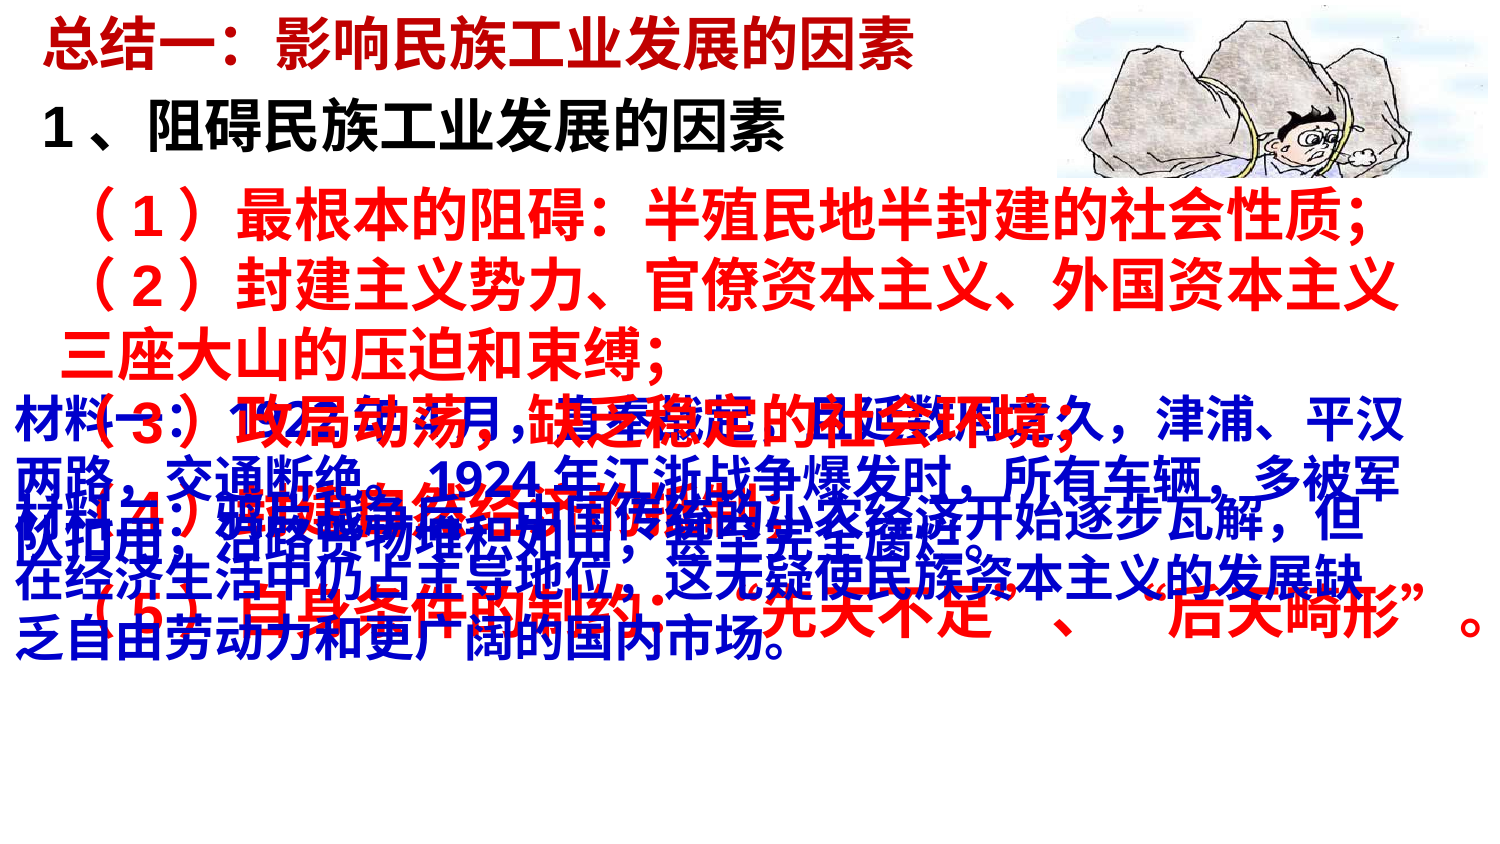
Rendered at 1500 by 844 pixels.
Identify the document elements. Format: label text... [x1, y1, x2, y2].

text_box 材料二：鸦片战争后，中国传统的小农经济开始逐步瓦解，但在经济生活中仍占主导地位，这无疑使民族资本主义的发展缺乏自由劳动力和更广阔的国内市场。 [0, 478, 1424, 674]
text_box （1）最根本的阻碍：半殖民地半封建的社会性质； （2）封建主义势力、官僚资本主义、外国资本主义三座大山的压迫和束缚； [44, 353, 1424, 380]
text_box [33, 266, 1445, 353]
text_box 材料一：1922年4月，直奉战起，且延数周之久，津浦、平汉两路，交通断绝。1924年江浙战争爆发时，所有车辆，多被军队扣用，沿路货物堆积如山，甚至完全腐烂。 [0, 380, 1441, 568]
text_box （5）自身条件的制约：“先天不足”、“后天畸形”。 [1424, 568, 1500, 653]
picture [1056, 5, 1489, 178]
text_box （1）最根本的阻碍：半殖民地半封建的社会性质； （2）封建主义势力、官僚资本主义、外国资本主义三座大山的压迫和束缚； [44, 170, 1424, 266]
text_box （3）政局动荡，缺乏稳定的社会环境； [44, 377, 1191, 463]
text_box 总结一：影响民族工业发展的因素 1、阻碍民族工业发展的因素 [26, 0, 961, 167]
